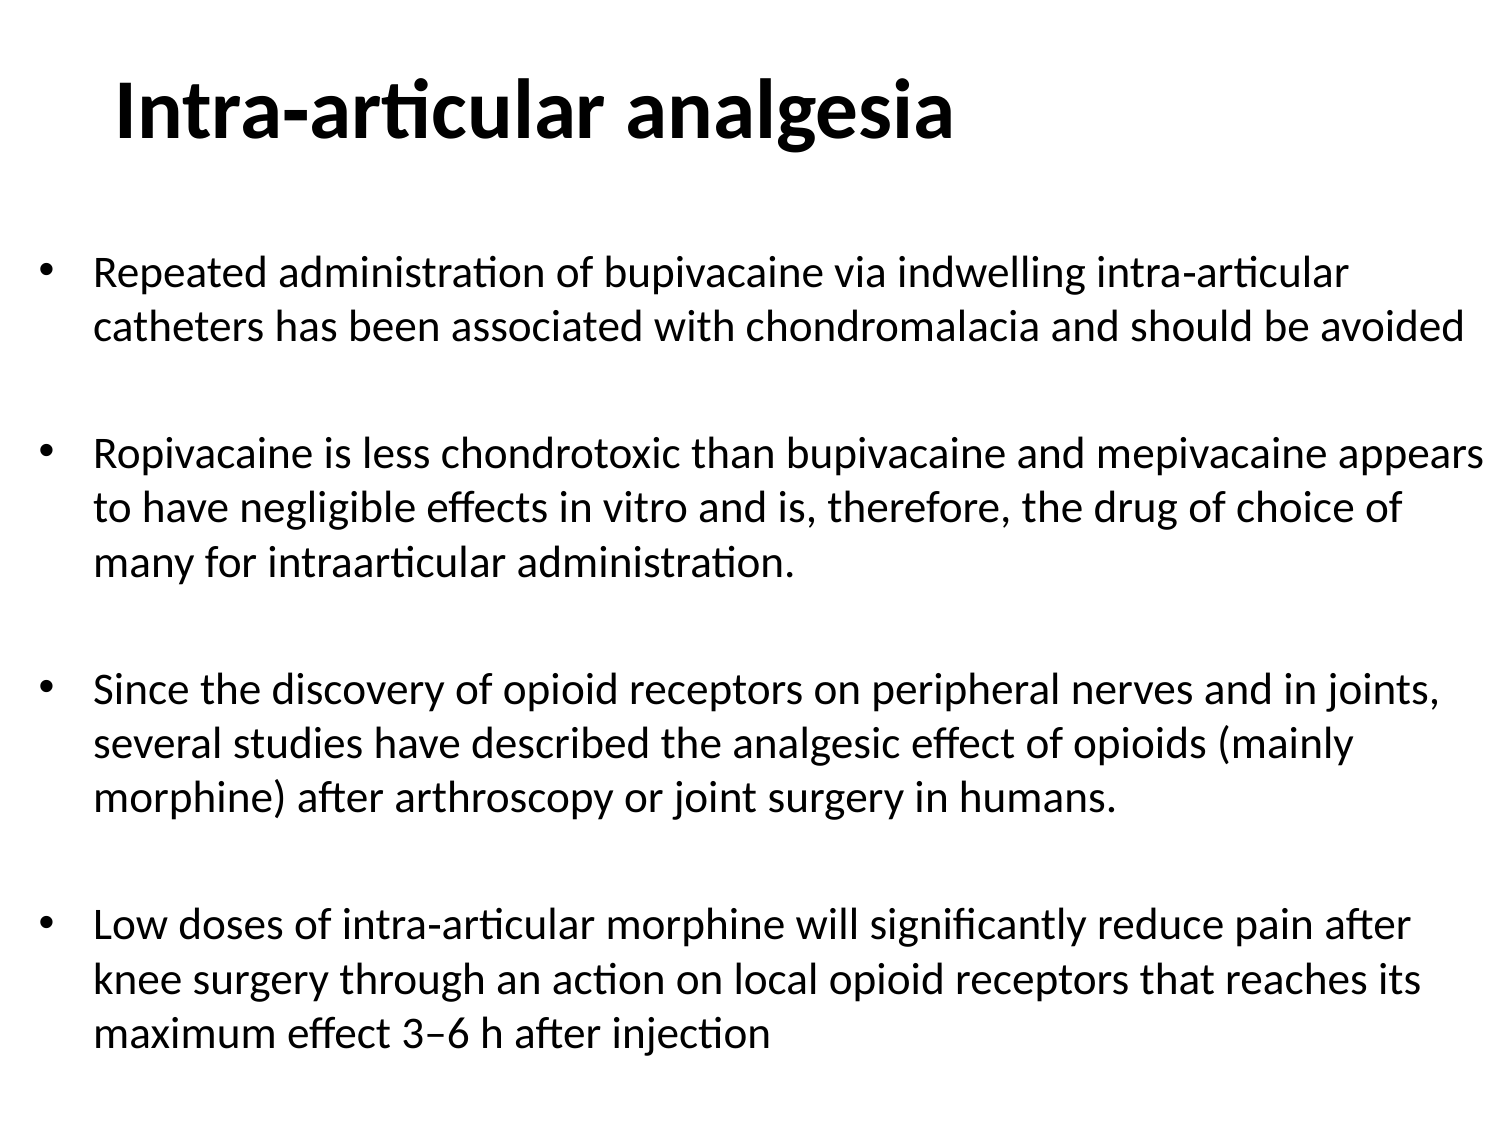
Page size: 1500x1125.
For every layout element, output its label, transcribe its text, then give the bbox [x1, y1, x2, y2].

list Repeated administration of bupivacaine via indwelling intra‐articular catheters has been associated with chondromalacia and should be avoided Ropivacaine is less chondrotoxic than bupivacaine and mepivacaine appears to have negligible effects in vitro and is, therefore, the drug of choice of many for intraarticular administration. Since the discovery of opioid receptors on peripheral nerves and in joints, several studies have described the analgesic effect of opioids (mainly morphine) after arthroscopy or joint surgery in humans. Low doses of intra‐articular morphine will significantly reduce pain after knee surgery through an action on local opioid receptors that reaches its maximum effect 3–6 h after injection [23, 234, 1500, 1090]
title Intra‐articular analgesia [75, 45, 997, 164]
